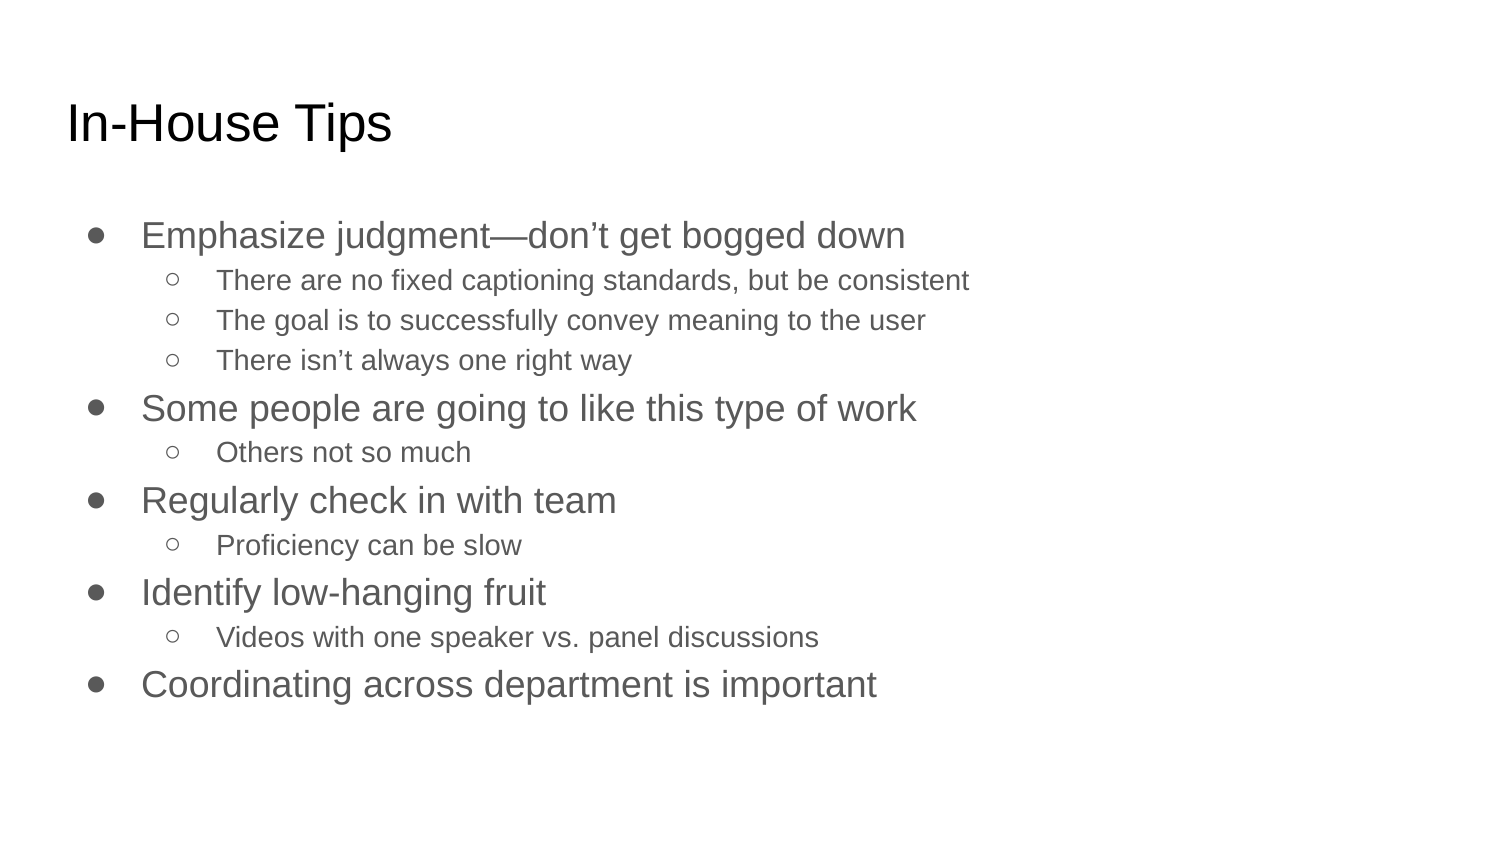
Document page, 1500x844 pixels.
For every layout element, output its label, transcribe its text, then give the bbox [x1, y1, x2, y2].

title In-House Tips [51, 72, 1449, 167]
list Emphasize judgment—don’t get bogged down There are no fixed captioning standards, but be consistent The goal is to successfully convey meaning to the user There isn’t always one right way Some people are going to like this type of work Others not so much Regularly check in with team Proficiency can be slow Identify low-hanging fruit Videos with one speaker vs. panel discussions Coordinating across department is important [51, 189, 1449, 750]
